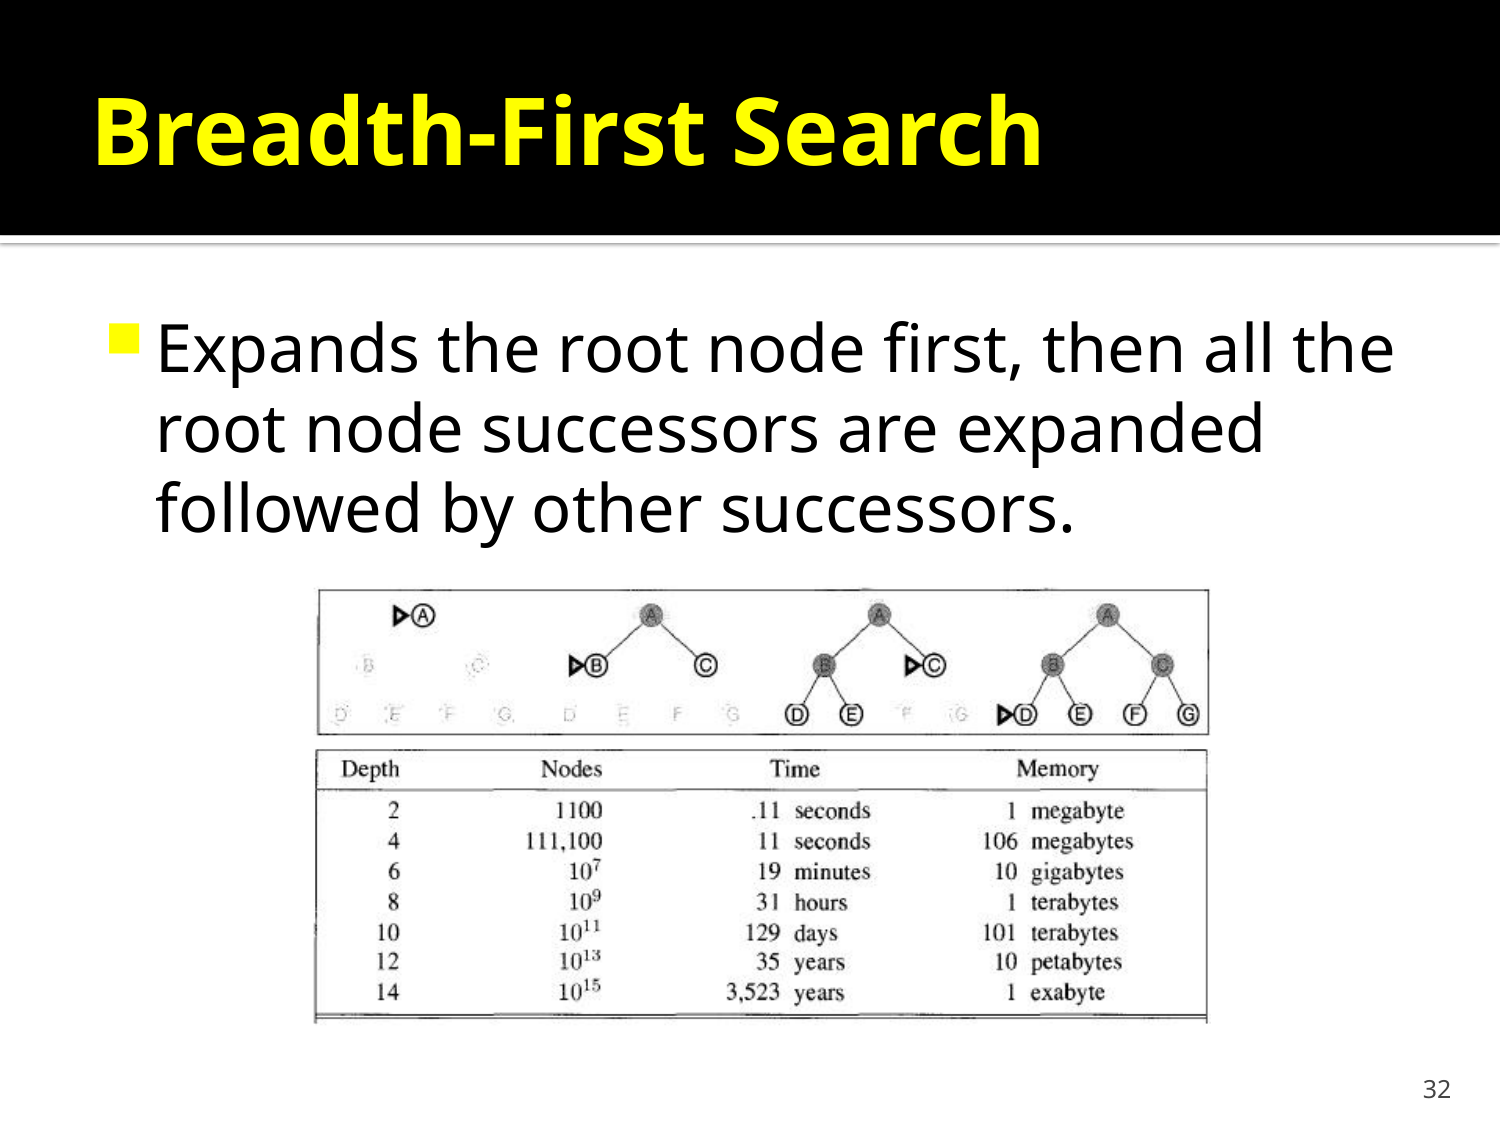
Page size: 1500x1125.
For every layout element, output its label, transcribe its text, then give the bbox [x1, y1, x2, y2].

slide_number 32 [1345, 1062, 1467, 1108]
list Expands the root node first, then all the root node successors are expanded followed by other successors. [74, 290, 1426, 1051]
title Breadth-First Search [75, 25, 1425, 231]
picture [289, 574, 1211, 1027]
